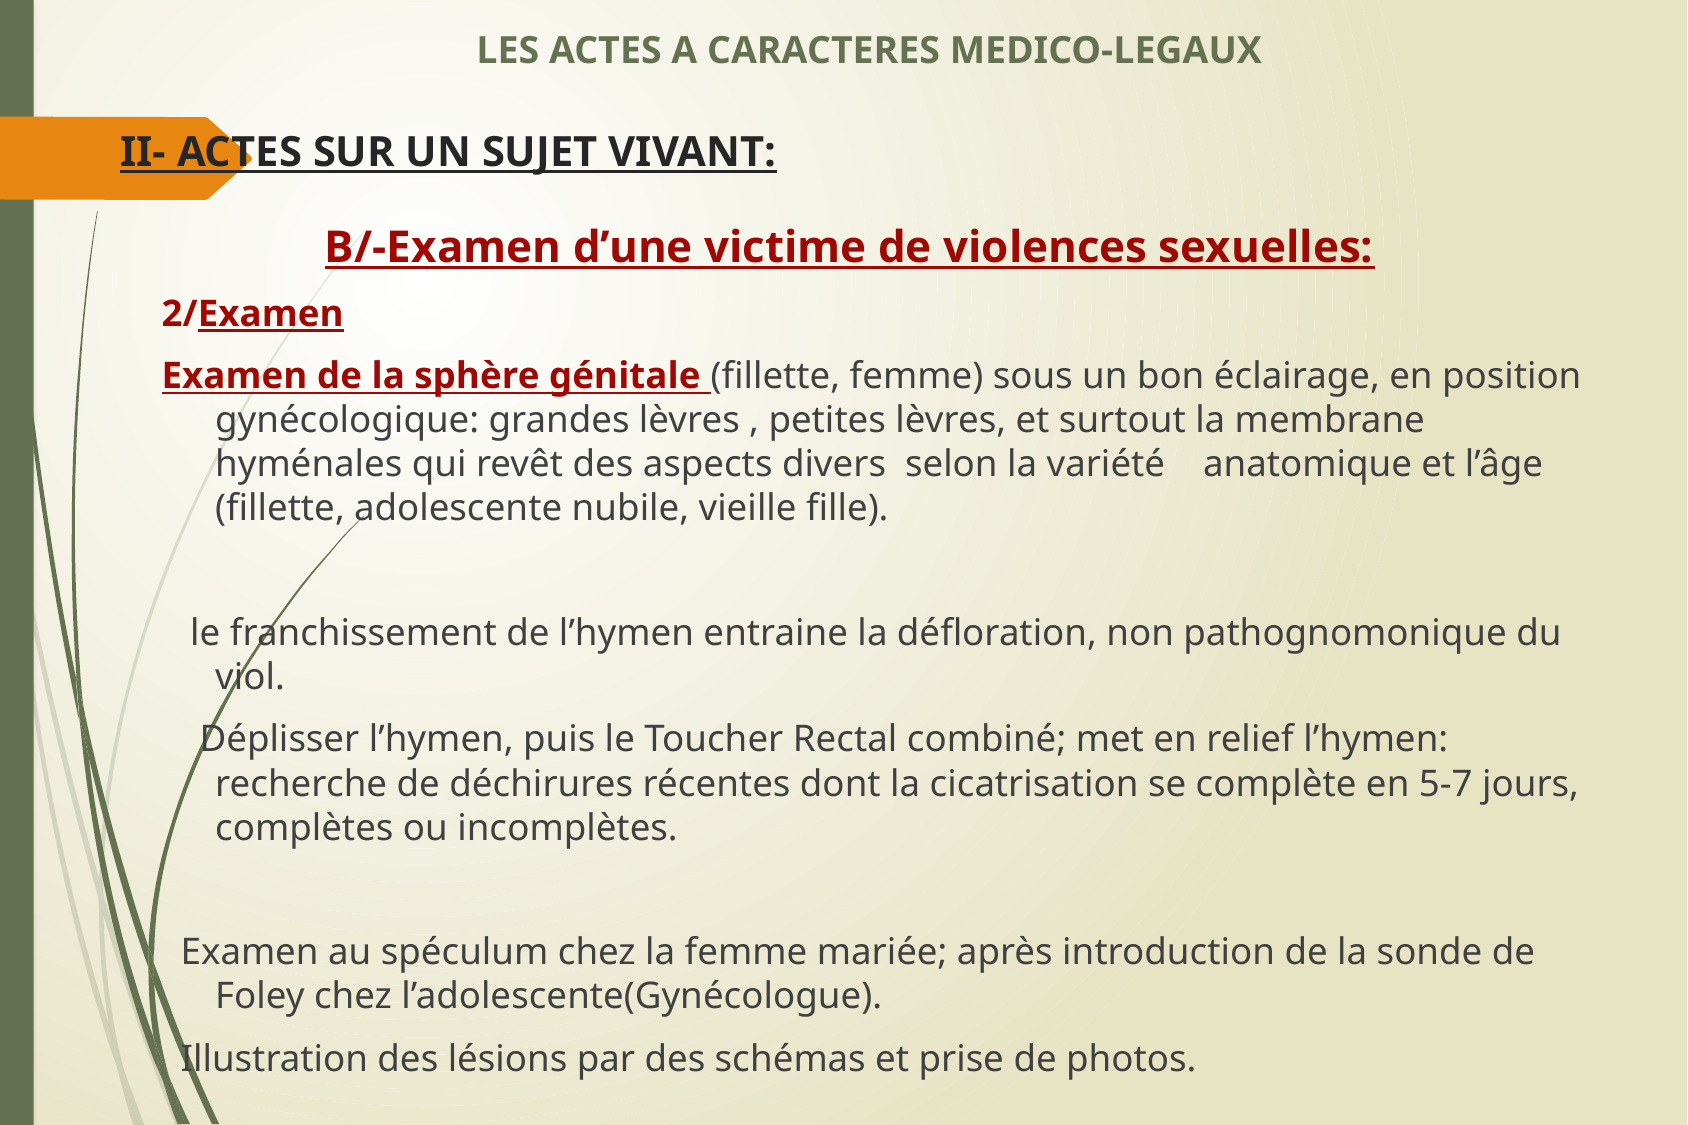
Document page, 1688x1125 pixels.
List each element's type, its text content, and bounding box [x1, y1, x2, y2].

text_box LES ACTES A CARACTERES MEDICO-LEGAUX [152, 0, 1587, 79]
list B/-Examen d’une victime de violences sexuelles: 2/Examen Examen de la sphère génitale (fillette, femme) sous un bon éclairage, en position gynécologique: grandes lèvres , petites lèvres, et surtout la membrane hyménales qui revêt des aspects divers selon la variété anatomique et l’âge (fillette, adolescente nubile, vieille fille). le franchissement de l’hymen entraine la défloration, non pathognomonique du viol. Déplisser l’hymen, puis le Toucher Rectal combiné; met en relief l’hymen: recherche de déchirures récentes dont la cicatrisation se complète en 5-7 jours, complètes ou incomplètes. Examen au spéculum chez la femme mariée; après introduction de la sonde de Foley chez l’adolescente(Gynécologue). Illustration des lésions par des schémas et prise de photos. [146, 210, 1612, 1094]
title II- ACTES SUR UN SUJET VIVANT: [105, 117, 1479, 208]
